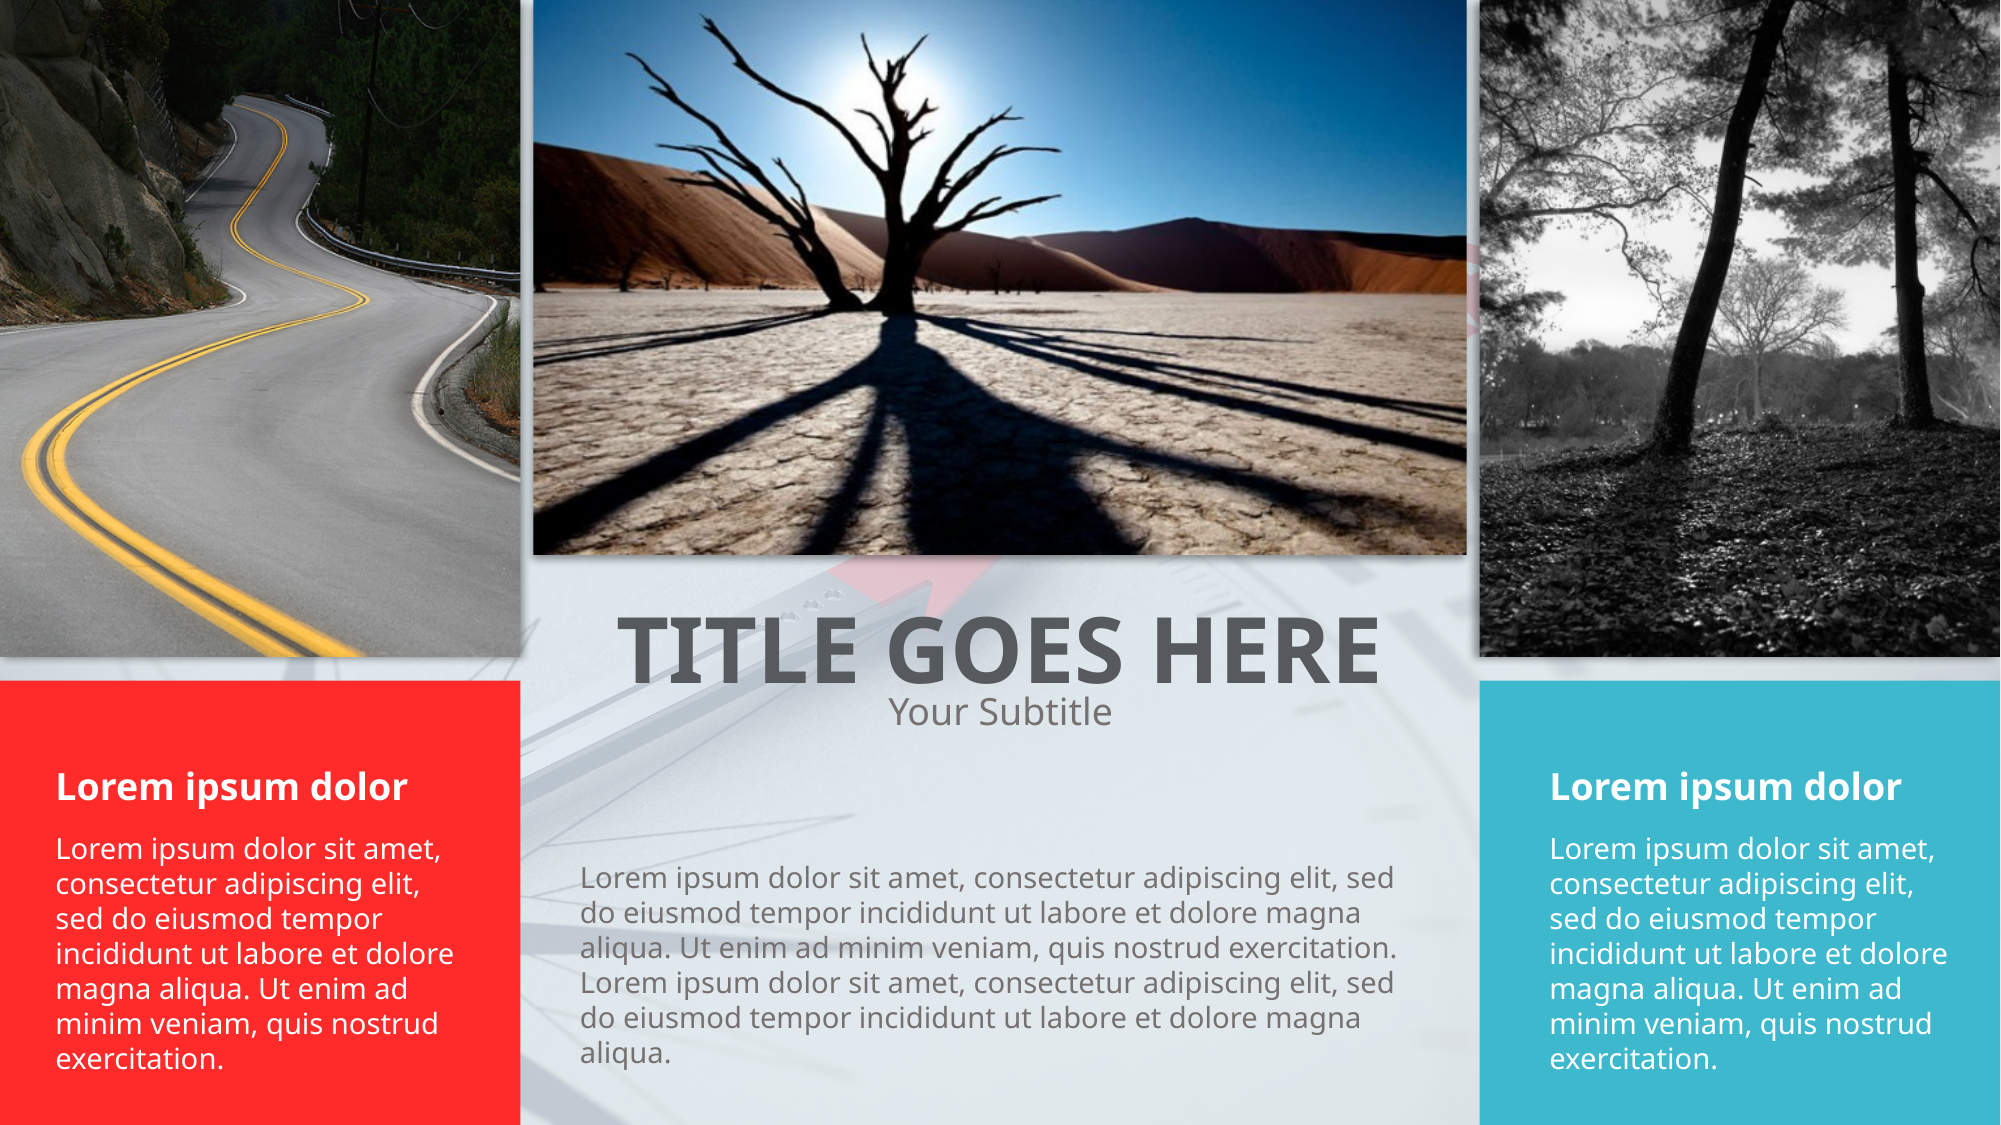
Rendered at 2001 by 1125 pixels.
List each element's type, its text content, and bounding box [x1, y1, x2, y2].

text_box Lorem ipsum dolor sit amet, consectetur adipiscing elit, sed do eiusmod tempor incididunt ut labore et dolore magna aliqua. Ut enim ad minim veniam, quis nostrud exercitation. Lorem ipsum dolor sit amet, consectetur adipiscing elit, sed do eiusmod tempor incididunt ut labore et dolore magna aliqua. [565, 852, 1452, 1077]
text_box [1534, 755, 1974, 1051]
text_box [0, 0, 521, 657]
text_box [532, 0, 1468, 555]
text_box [40, 755, 480, 1051]
text_box [0, 680, 521, 1125]
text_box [548, 584, 1452, 742]
text_box [1479, 0, 2000, 657]
text_box [1479, 680, 2000, 1125]
